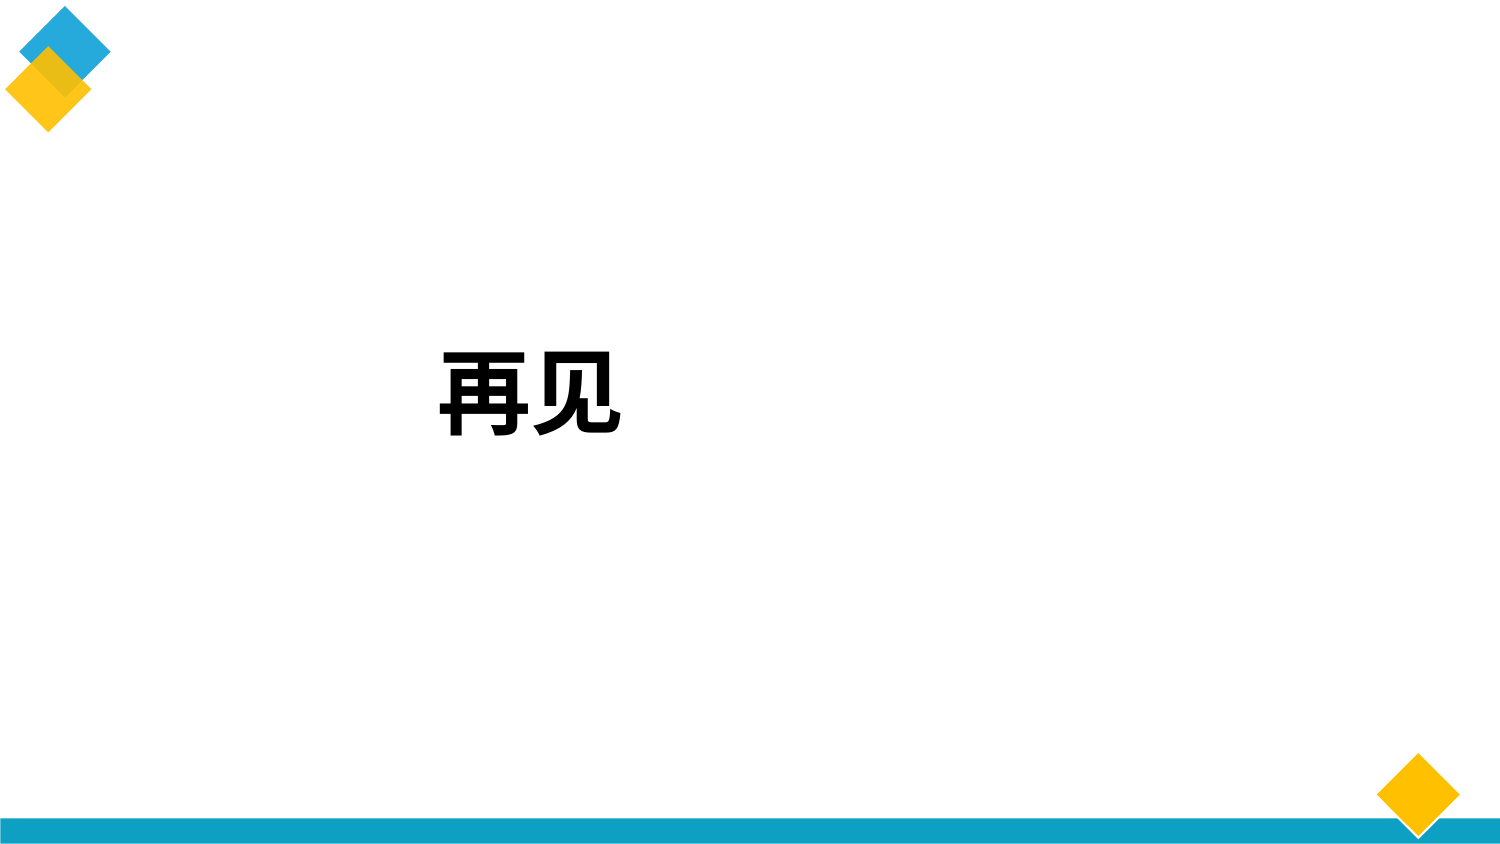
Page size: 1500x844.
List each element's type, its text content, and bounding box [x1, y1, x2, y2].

text_box 再见 [268, 328, 793, 452]
